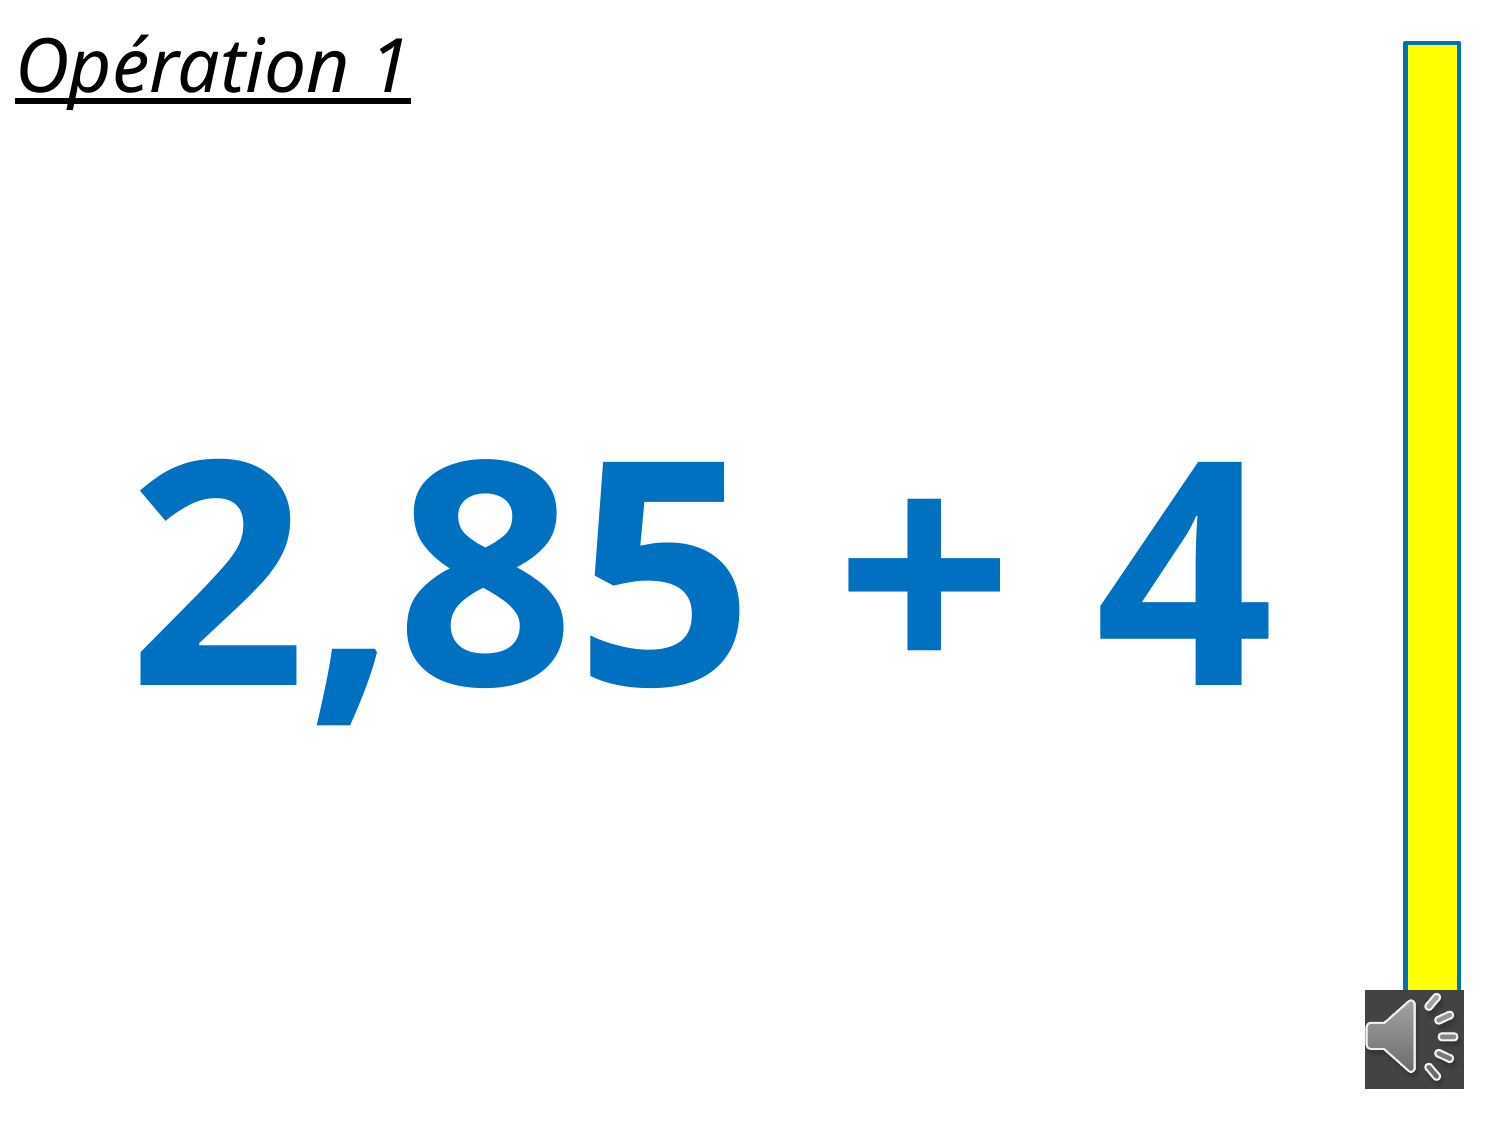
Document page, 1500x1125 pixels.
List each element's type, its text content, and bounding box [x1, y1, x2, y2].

text_box [1403, 41, 1461, 987]
text_box 2,85 + 4 [0, 365, 1403, 756]
title Opération 1 [0, 0, 502, 126]
picture [1364, 989, 1465, 1090]
